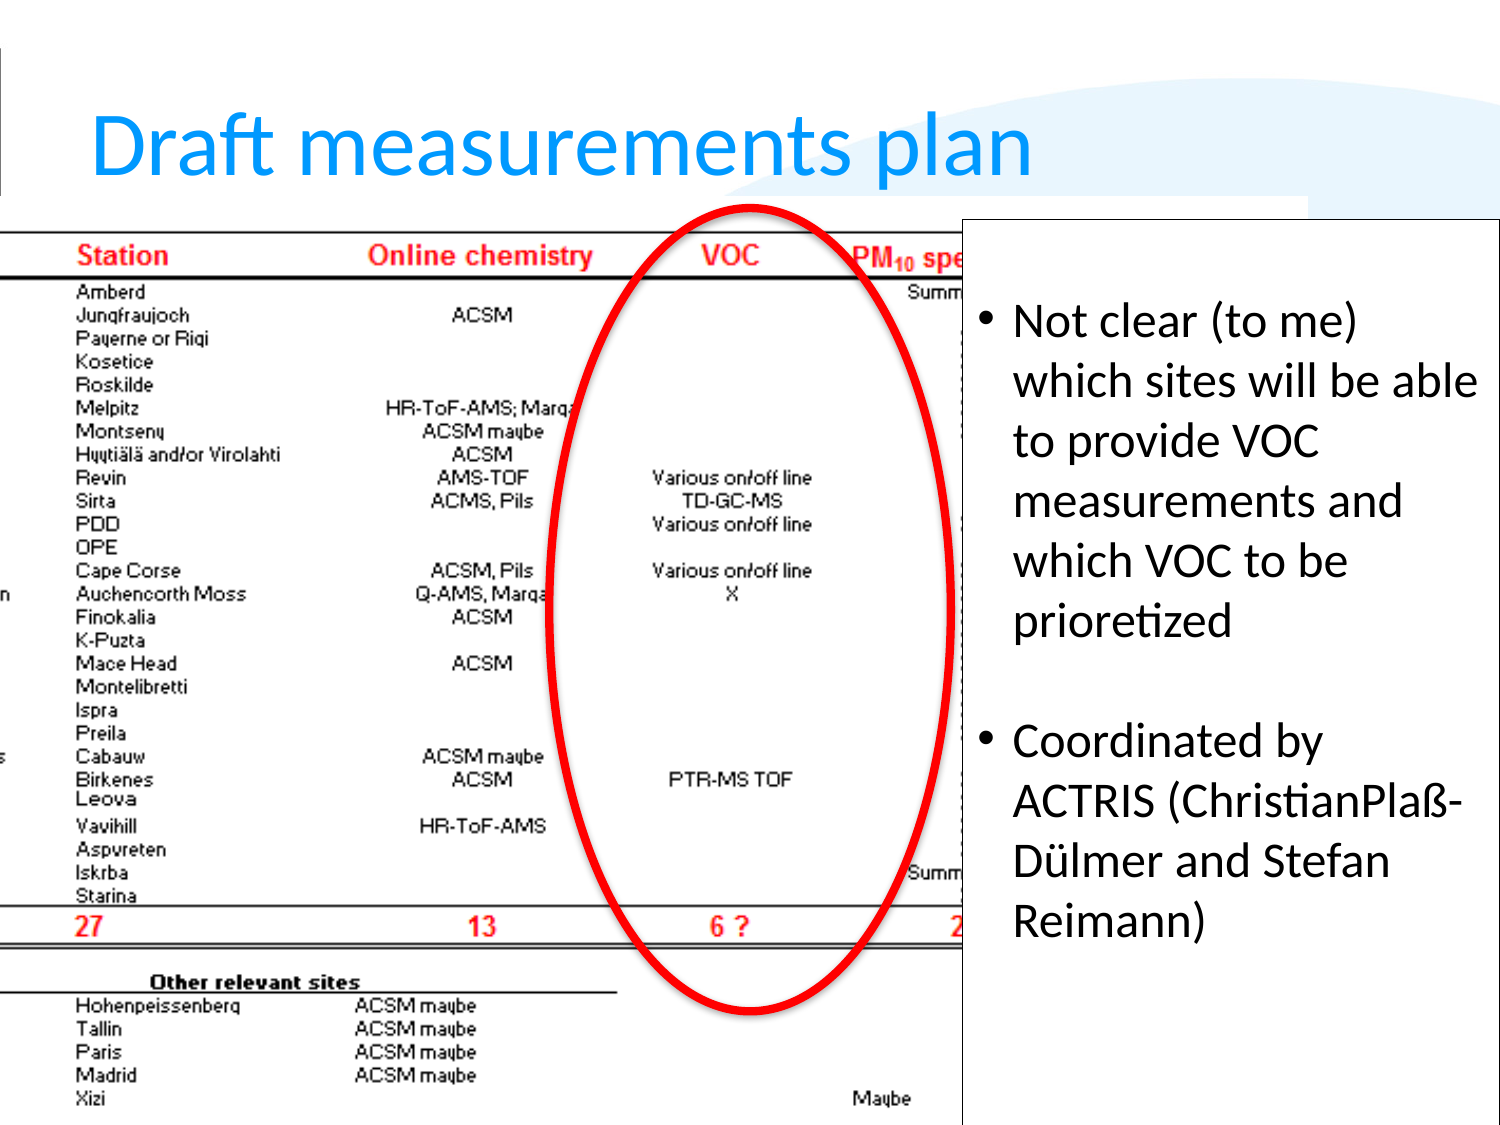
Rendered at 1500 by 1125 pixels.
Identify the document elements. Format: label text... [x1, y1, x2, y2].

title Draft measurements plan [74, 44, 1426, 219]
text_box Not clear (to me) which sites will be able to provide VOC measurements and which VOC to be prioretized Coordinated by ACTRIS (ChristianPlaß-Dülmer and Stefan Reimann) [1313, 219, 1500, 1125]
picture [0, 0, 1500, 1125]
